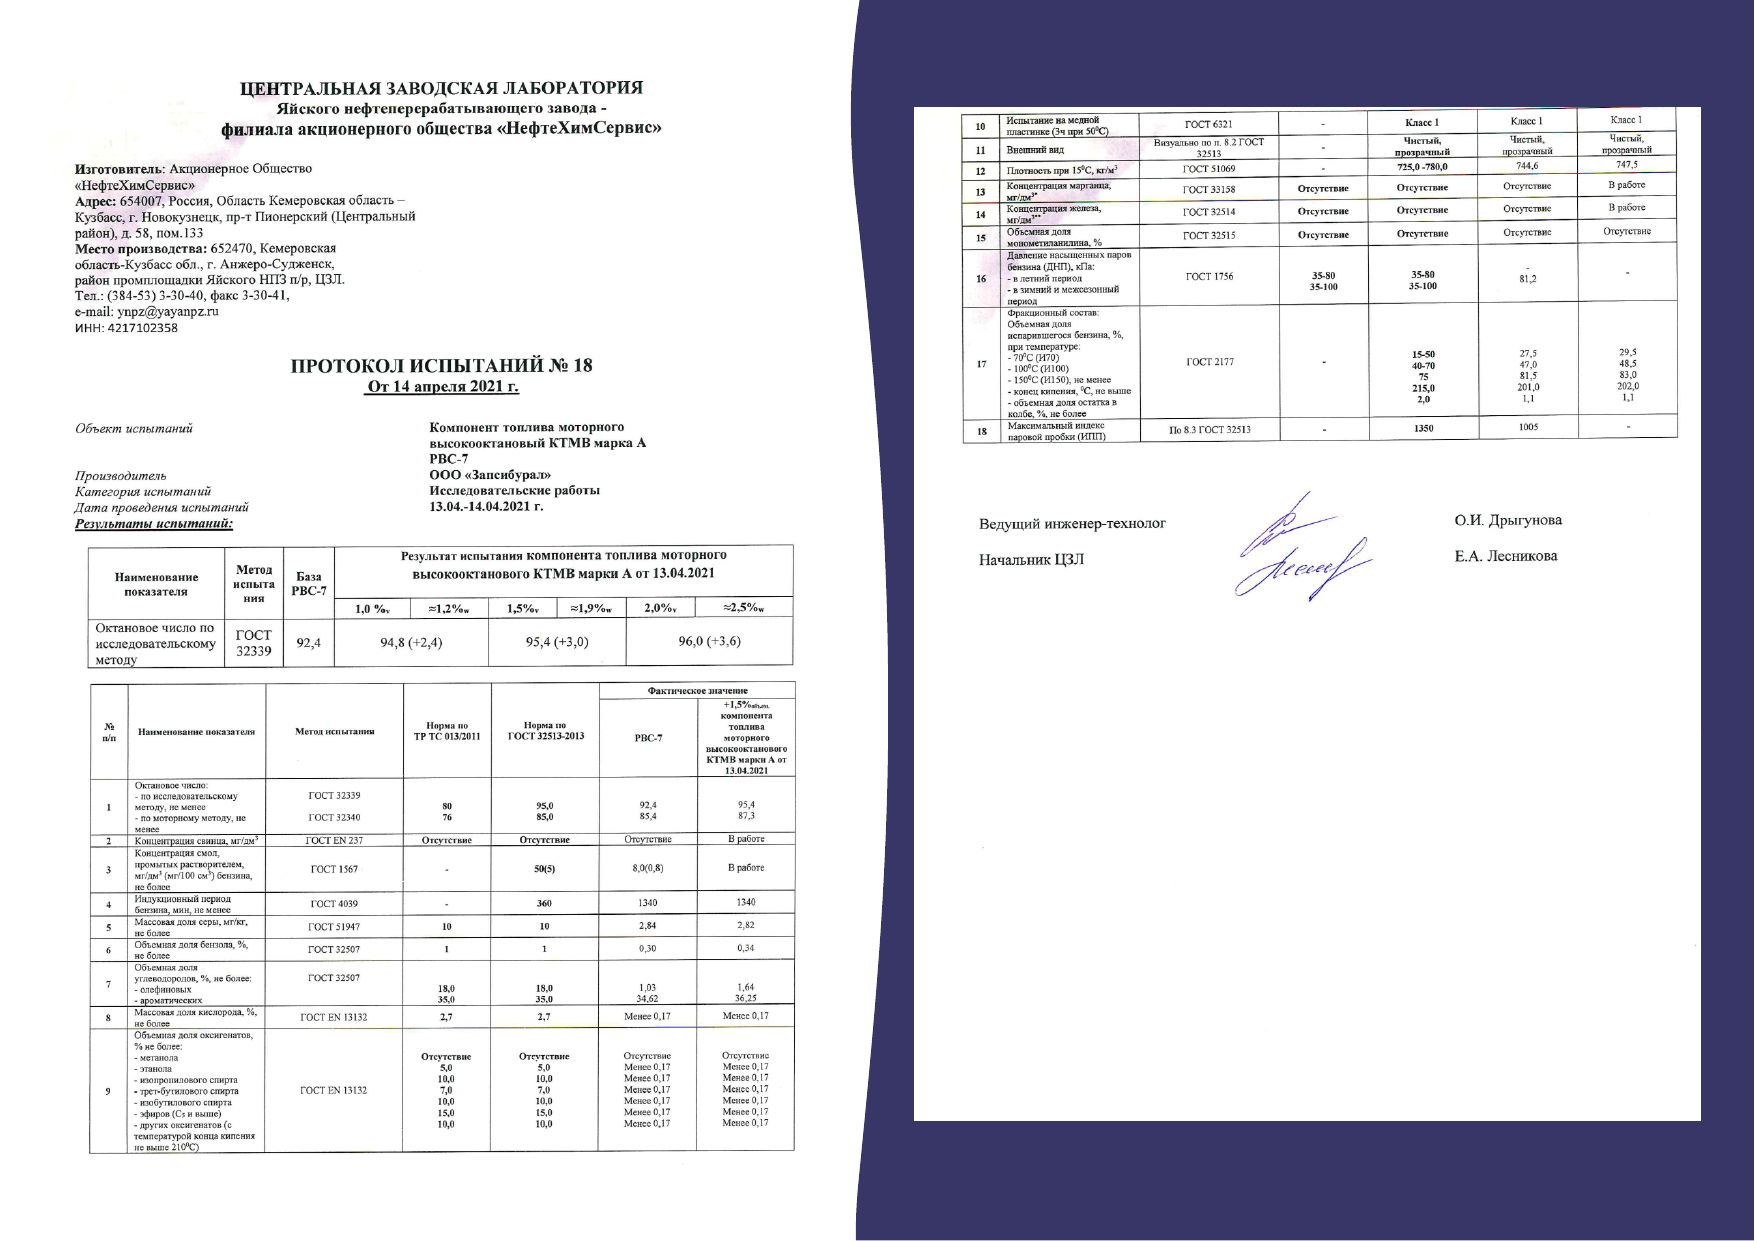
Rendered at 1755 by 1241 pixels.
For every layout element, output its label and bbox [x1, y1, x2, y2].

picture [914, 107, 1701, 1121]
picture [39, 70, 817, 1166]
